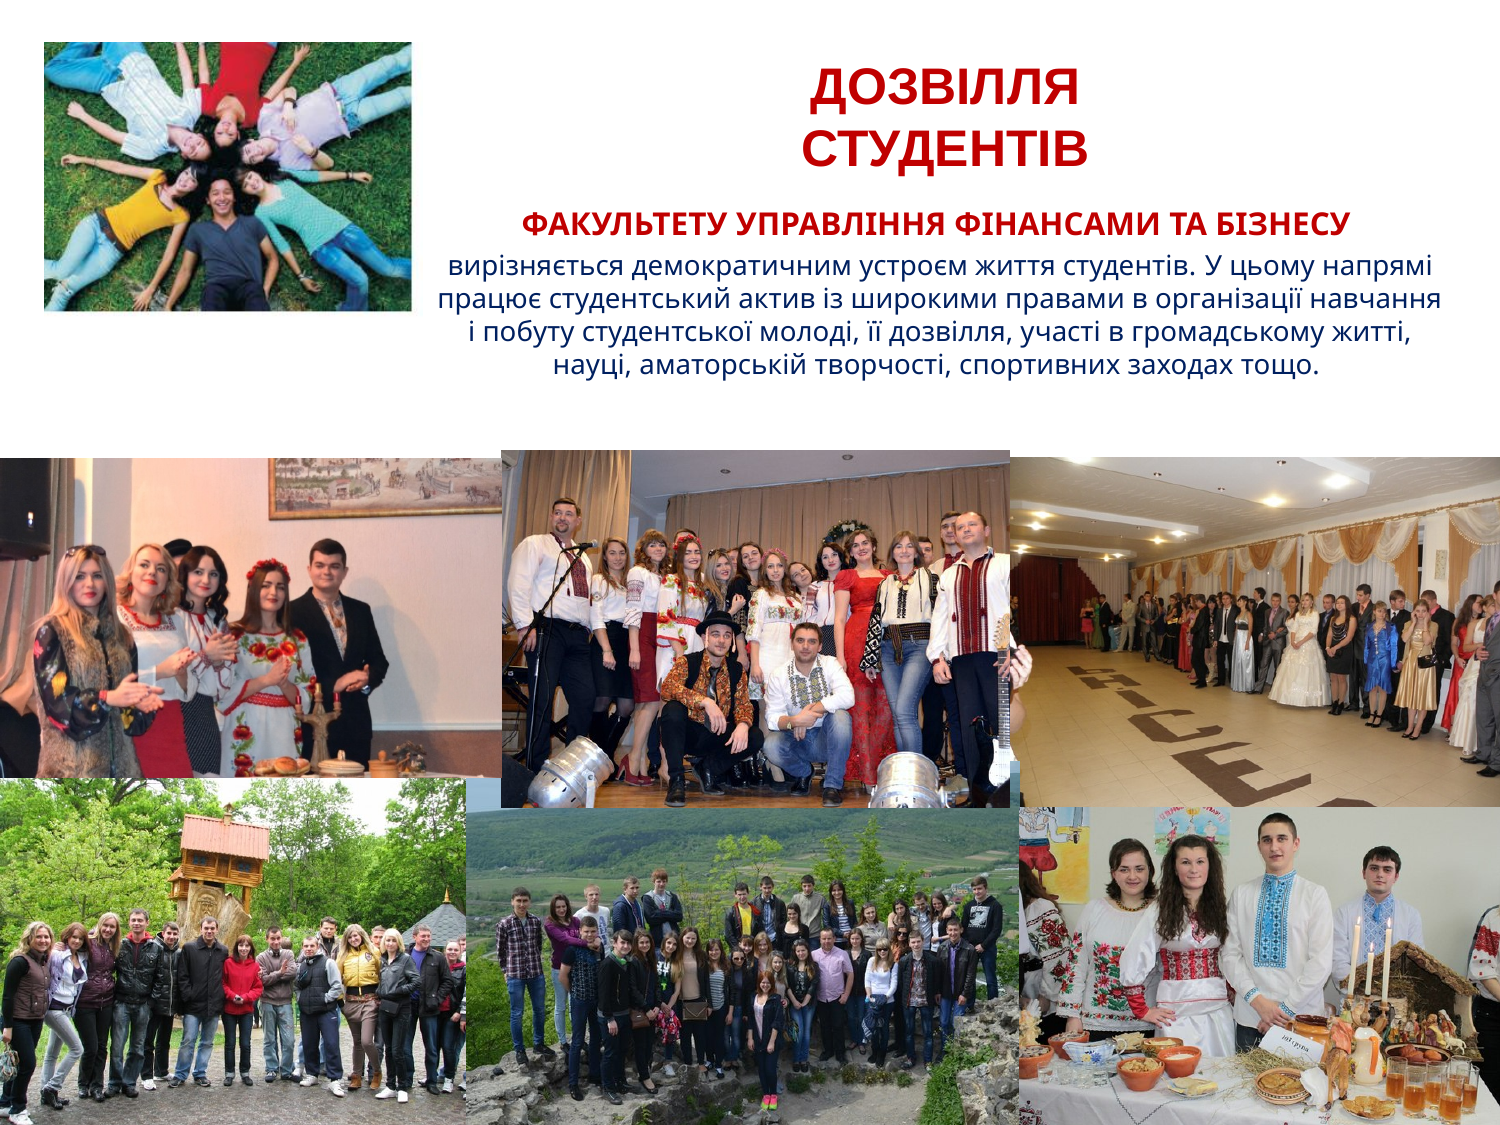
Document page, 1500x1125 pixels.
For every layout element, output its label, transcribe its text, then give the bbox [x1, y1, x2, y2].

picture [43, 42, 423, 325]
list ФАКУЛЬТЕТУ УПРАВЛІННЯ ФІНАНСАМИ ТА БІЗНЕСУ вирізняється демократичним устроєм життя студентів. У цьому напрямі працює студентський актив із широкими правами в організації навчання і побуту студентської молоді, її дозвілля, участі в громадському житті, науці, аматорській творчості, спортивних заходах тощо. [422, 196, 1459, 421]
picture [0, 450, 1500, 1125]
title ДОЗВІЛЛЯ СТУДЕНТІВ [466, 45, 1425, 185]
